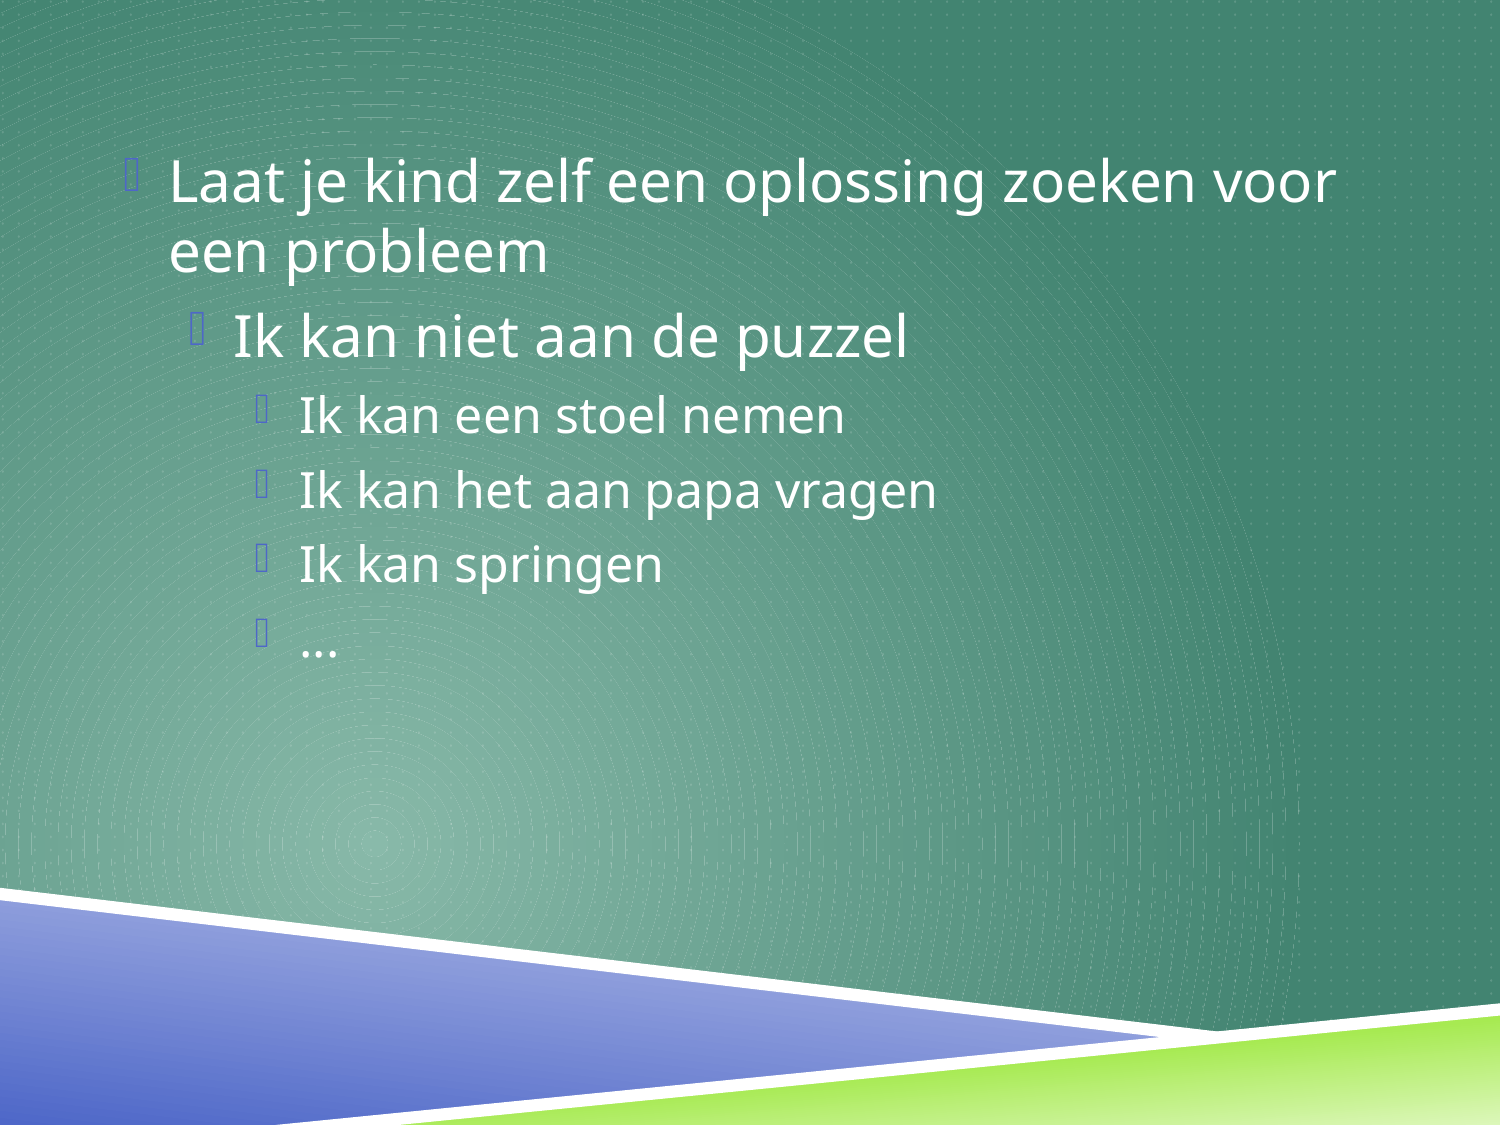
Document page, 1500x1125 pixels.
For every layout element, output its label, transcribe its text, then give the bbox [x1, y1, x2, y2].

list Laat je kind zelf een oplossing zoeken voor een probleem Ik kan niet aan de puzzel Ik kan een stoel nemen Ik kan het aan papa vragen Ik kan springen ... [112, 137, 1388, 750]
